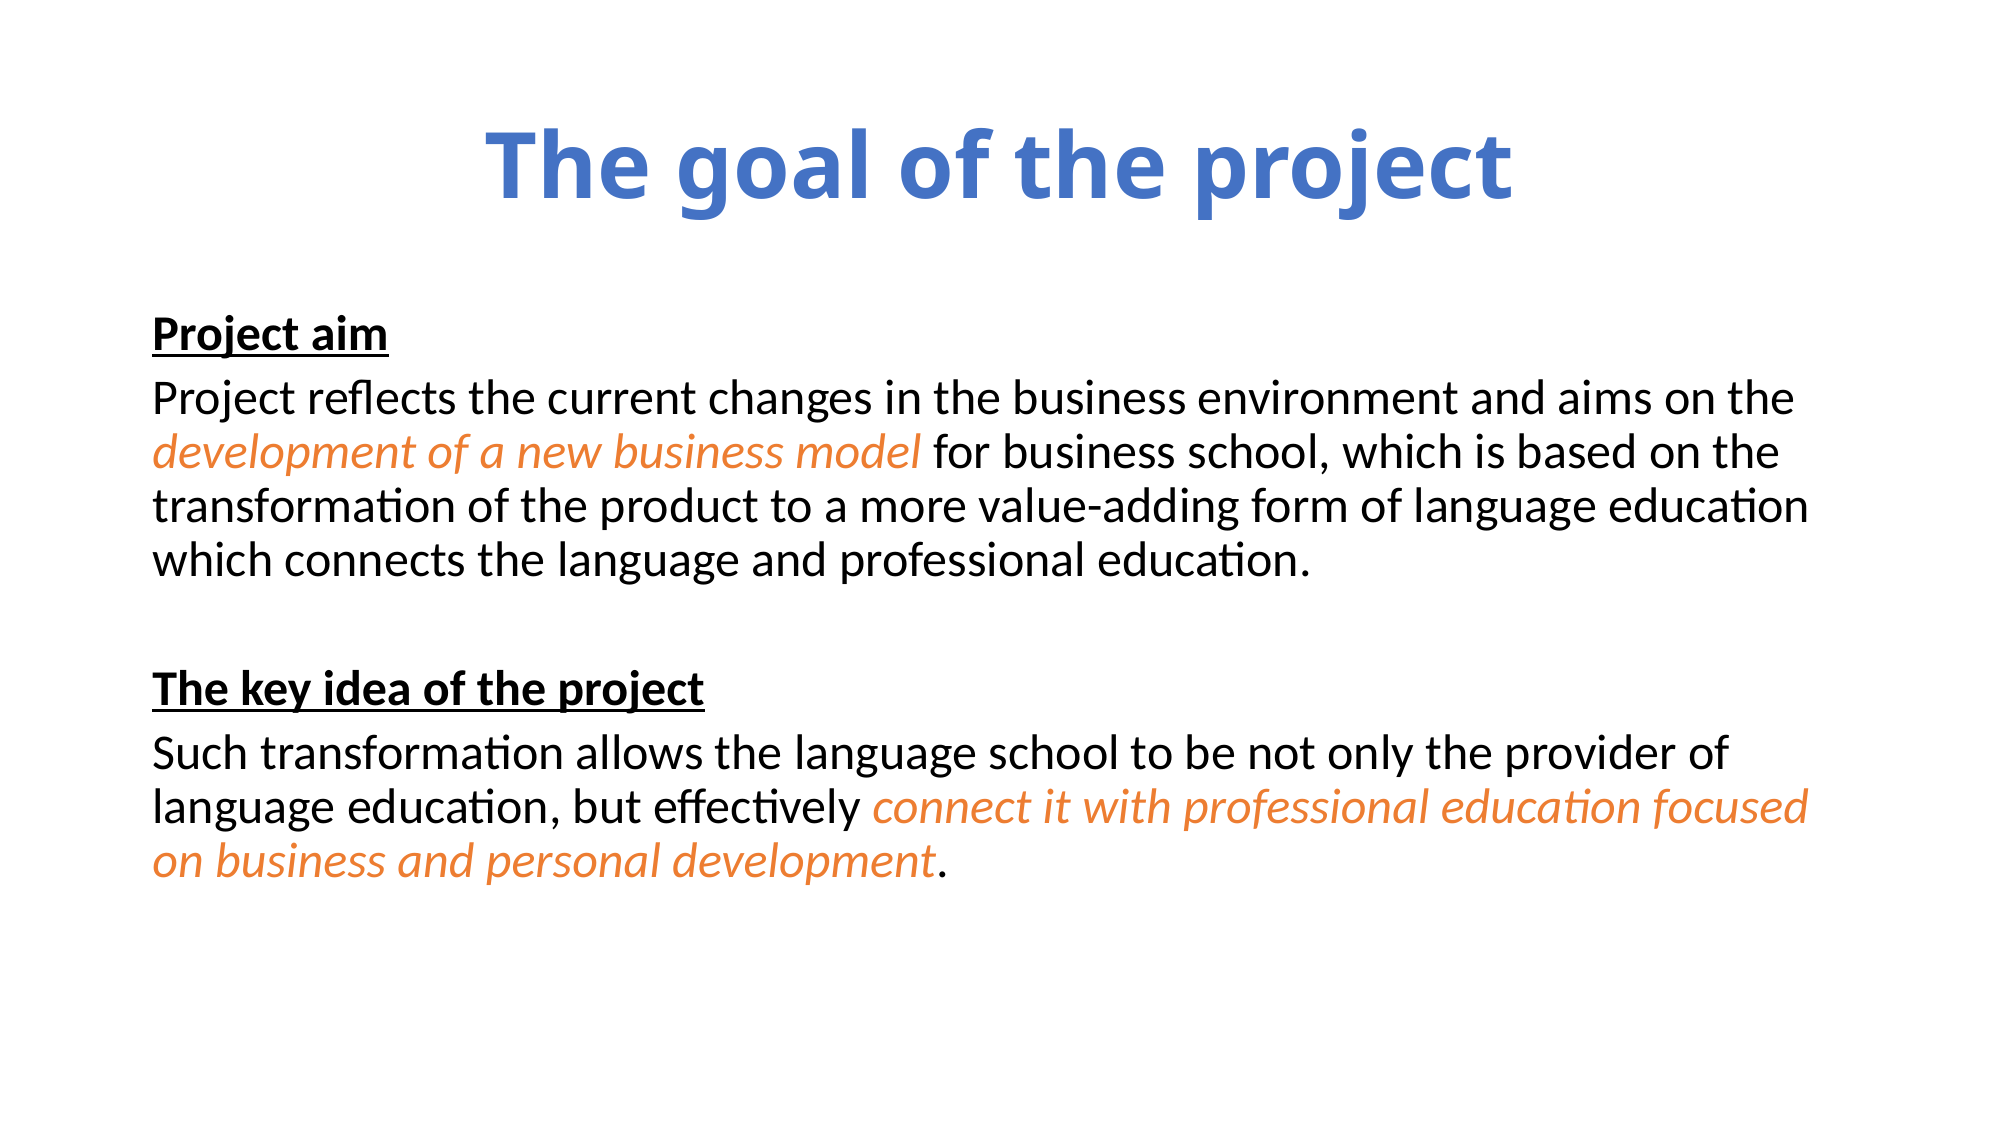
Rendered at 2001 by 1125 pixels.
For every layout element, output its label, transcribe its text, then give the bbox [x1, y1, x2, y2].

list Project aim Project reflects the current changes in the business environment and aims on the development of a new business model for business school, which is based on the transformation of the product to a more value-adding form of language education which connects the language and professional education. The key idea of the project Such transformation allows the language school to be not only the provider of language education, but effectively connect it with professional education focused on business and personal development. [137, 299, 1863, 1014]
title The goal of the project [137, 59, 1863, 278]
